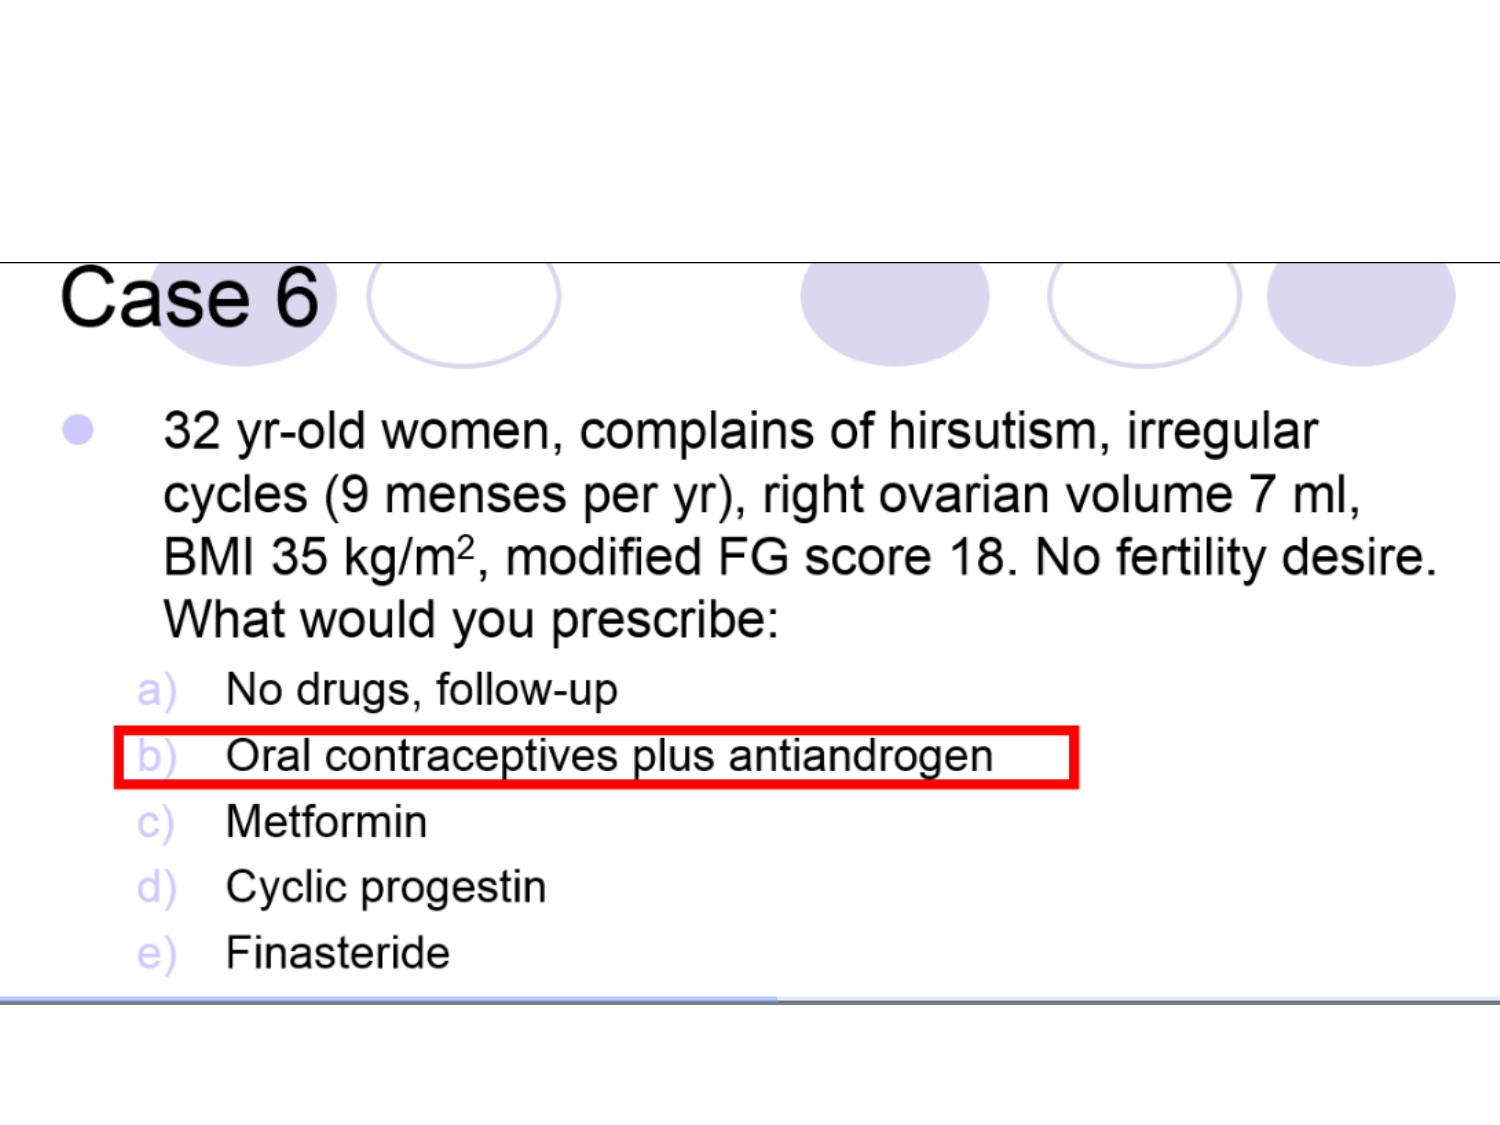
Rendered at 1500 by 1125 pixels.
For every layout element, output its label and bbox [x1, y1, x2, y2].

list [0, 262, 1500, 1006]
